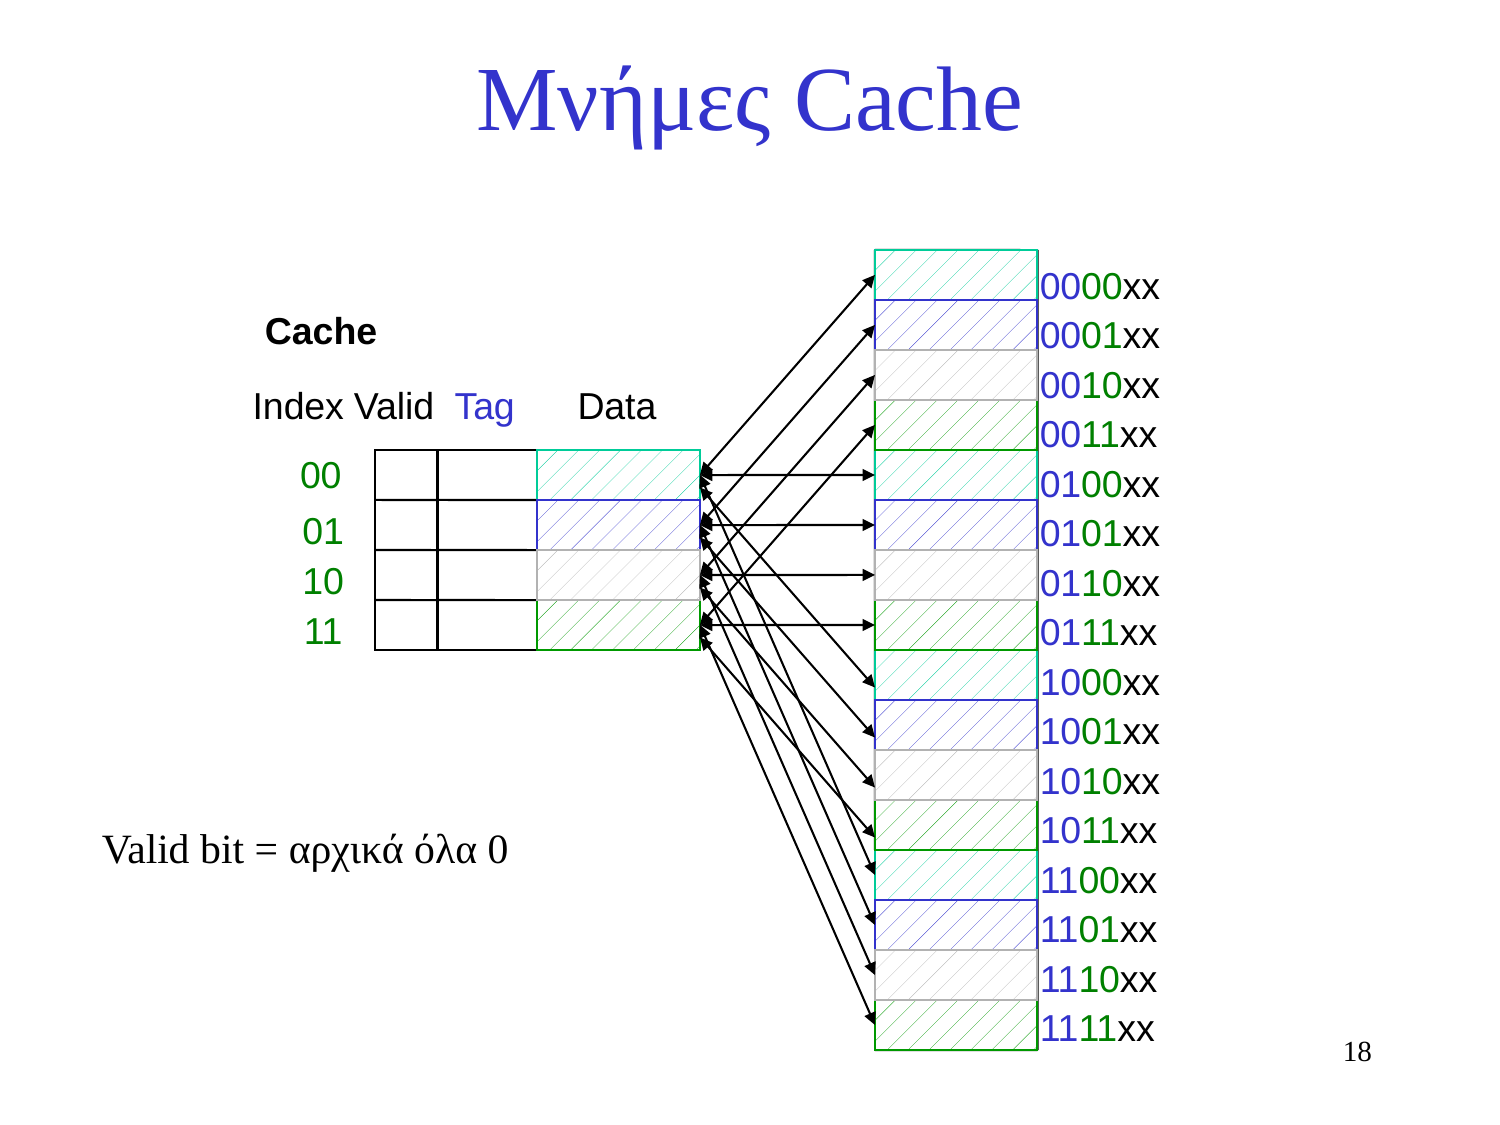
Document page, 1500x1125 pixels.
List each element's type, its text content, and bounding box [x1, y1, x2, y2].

text_box Valid bit = αρχικά όλα 0 [87, 814, 232, 880]
slide_number 18 [1074, 1024, 1388, 1101]
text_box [237, 249, 1188, 1057]
title Μνήμες Cache [112, 0, 1388, 188]
